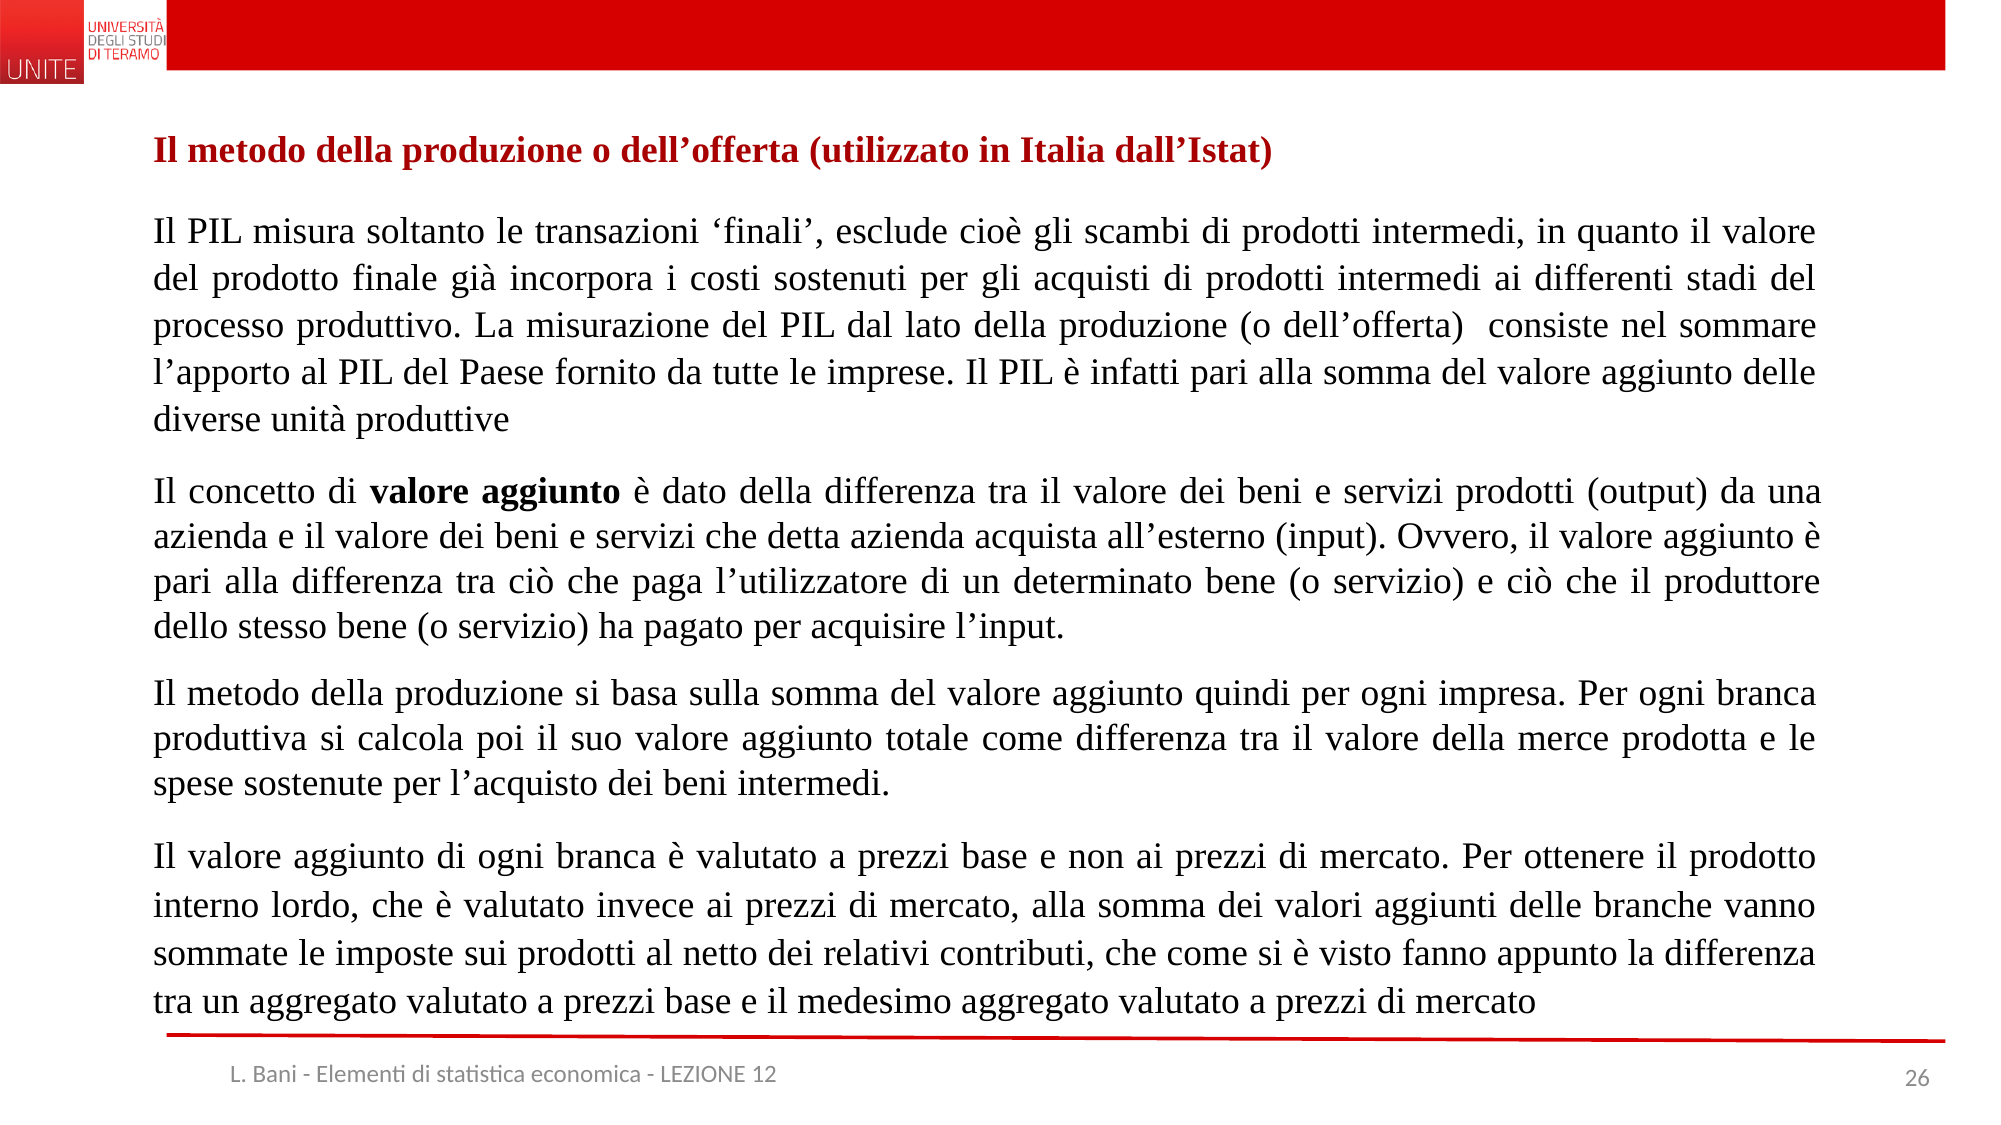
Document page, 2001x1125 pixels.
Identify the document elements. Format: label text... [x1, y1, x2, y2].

text_box Il PIL misura soltanto le transazioni ‘finali’, esclude cioè gli scambi di prodotti intermedi, in quanto il valore del prodotto finale già incorpora i costi sostenuti per gli acquisti di prodotti intermedi ai differenti stadi del processo produttivo. La misurazione del PIL dal lato della produzione (o dell’offerta) consiste nel sommare l’apporto al PIL del Paese fornito da tutte le imprese. Il PIL è infatti pari alla somma del valore aggiunto delle diverse unità produttive [138, 196, 1834, 447]
slide_number 26 [1495, 1046, 1946, 1106]
footer L. Bani - Elementi di statistica economica - LEZIONE 12 [166, 1042, 842, 1103]
picture [0, 0, 167, 84]
text_box Il concetto di valore aggiunto è dato della differenza tra il valore dei beni e servizi prodotti (output) da una azienda e il valore dei beni e servizi che detta azienda acquista all’esterno (input). Ovvero, il valore aggiunto è pari alla differenza tra ciò che paga l’utilizzatore di un determinato bene (o servizio) e ciò che il produttore dello stesso bene (o servizio) ha pagato per acquisire l’input. [138, 458, 1839, 654]
text_box Il metodo della produzione si basa sulla somma del valore aggiunto quindi per ogni impresa. Per ogni branca produttiva si calcola poi il suo valore aggiunto totale come differenza tra il valore della merce prodotta e le spese sostenute per l’acquisto dei beni intermedi. [138, 660, 1834, 811]
text_box Il metodo della produzione o dell’offerta (utilizzato in Italia dall’Istat) [138, 117, 1450, 178]
text_box Il valore aggiunto di ogni branca è valutato a prezzi base e non ai prezzi di mercato. Per ottenere il prodotto interno lordo, che è valutato invece ai prezzi di mercato, alla somma dei valori aggiunti delle branche vanno sommate le imposte sui prodotti al netto dei relativi contributi, che come si è visto fanno appunto la differenza tra un aggregato valutato a prezzi base e il medesimo aggregato valutato a prezzi di mercato [138, 820, 1834, 1029]
